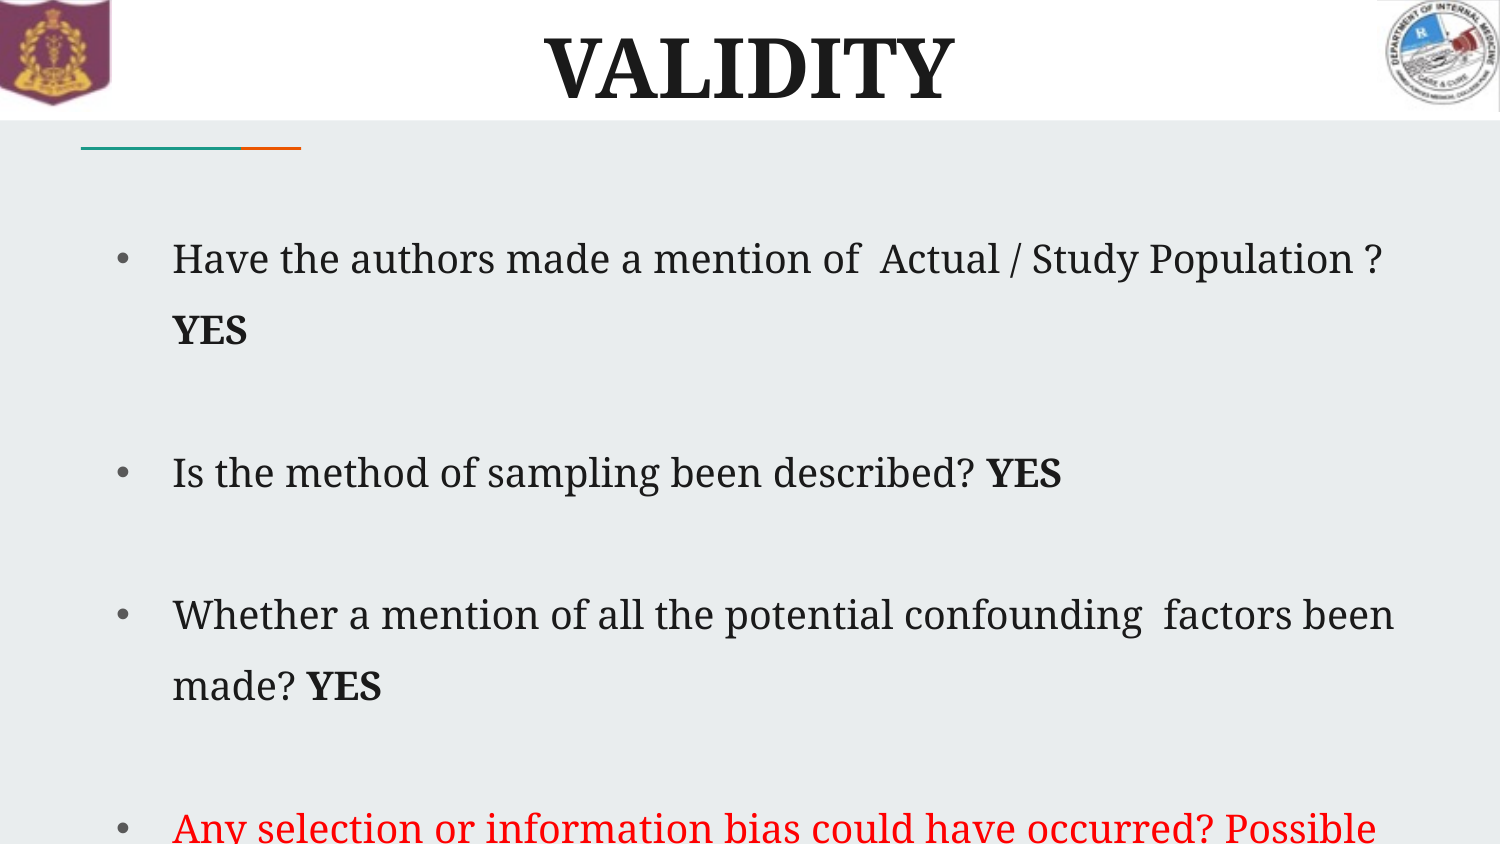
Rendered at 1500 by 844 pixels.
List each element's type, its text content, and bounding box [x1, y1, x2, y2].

picture [1381, 0, 1500, 112]
title VALIDITY [119, 0, 1381, 136]
picture [0, 0, 112, 112]
subtitle Have the authors made a mention of Actual / Study Population ? YES Is the method of sampling been described? YES Whether a mention of all the potential confounding factors been made? YES Any selection or information bias could have occurred? Possible [63, 195, 1438, 824]
